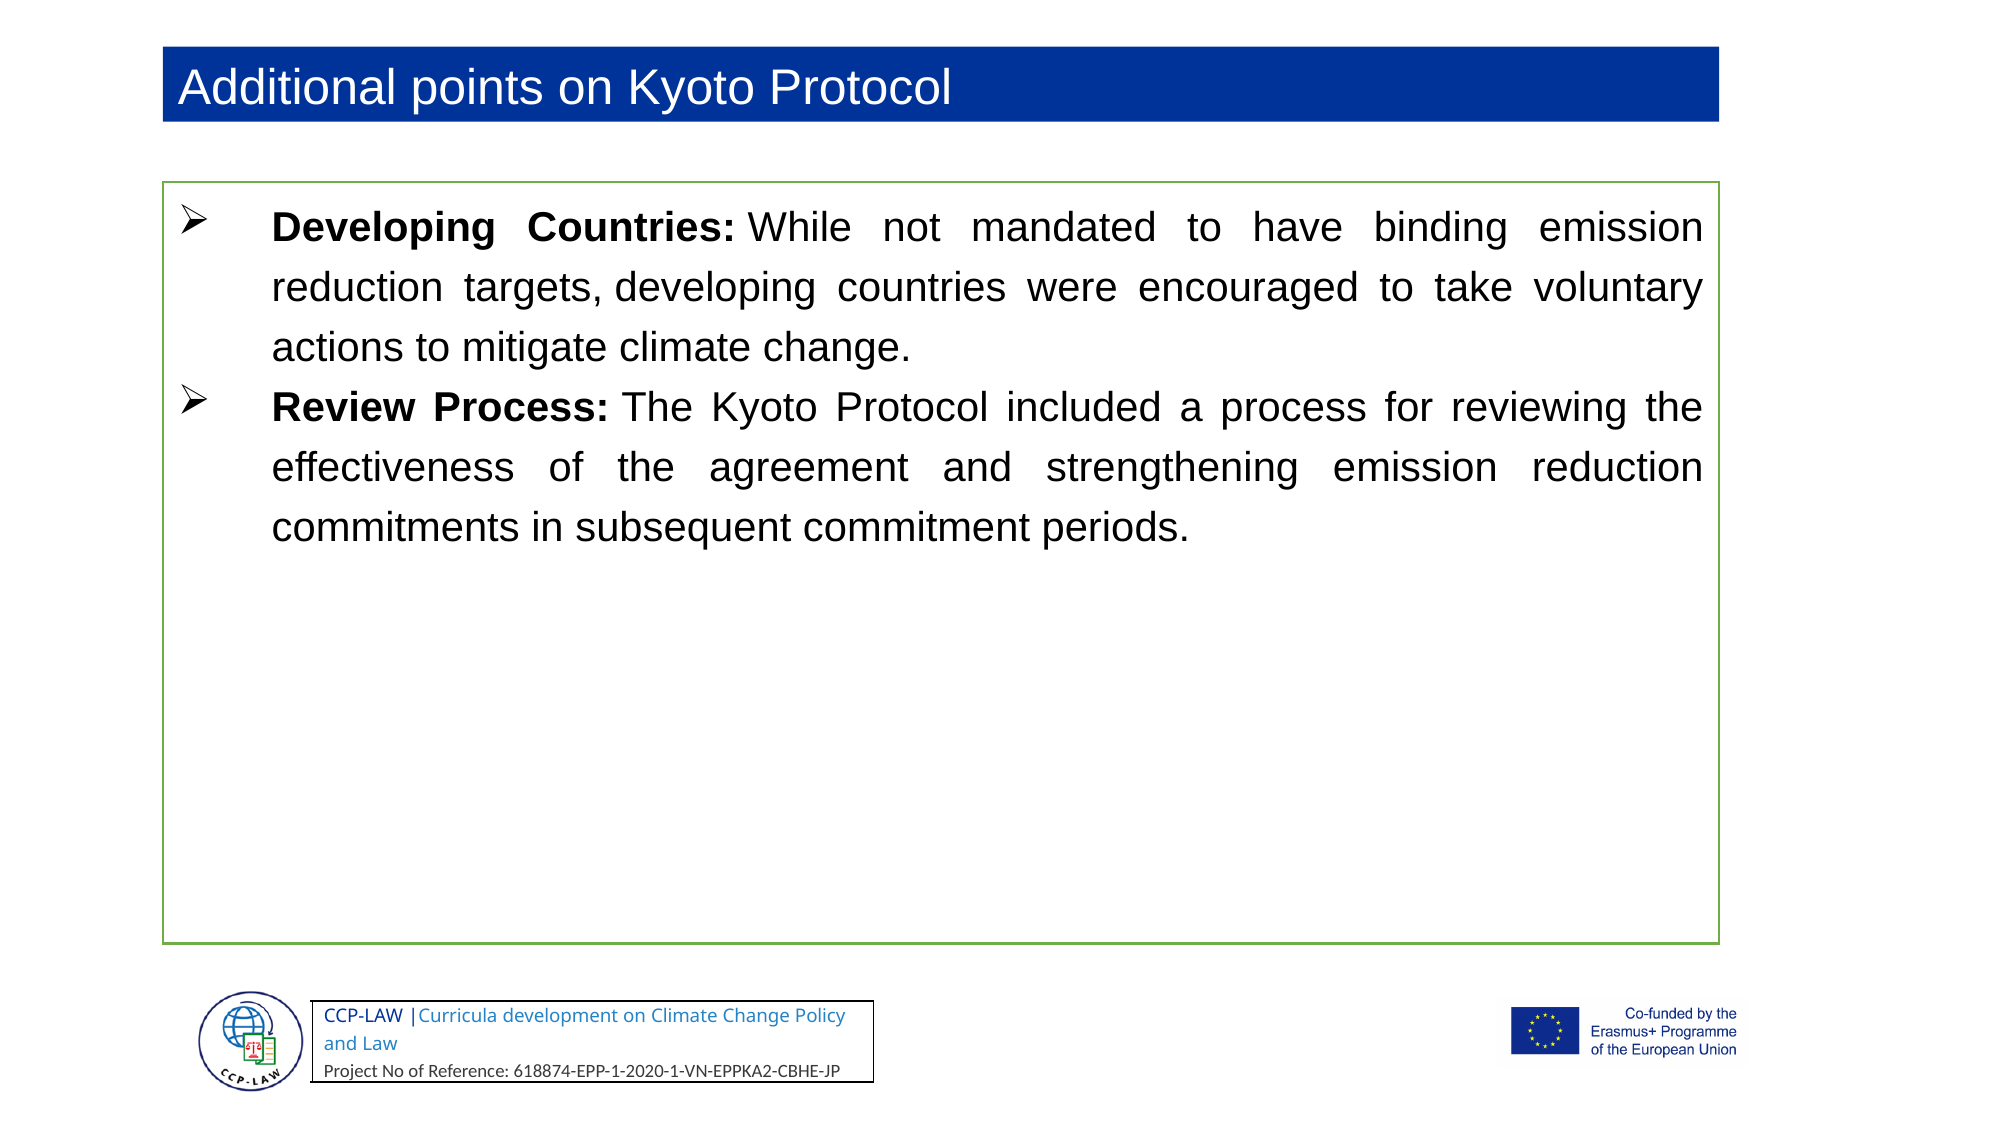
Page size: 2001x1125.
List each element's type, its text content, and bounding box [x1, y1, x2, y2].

text_box Developing Countries: While not mandated to have binding emission reduction targets, developing countries were encouraged to take voluntary actions to mitigate climate change. Review Process: The Kyoto Protocol included a process for reviewing the effectiveness of the agreement and strengthening emission reduction commitments in subsequent commitment periods. [162, 182, 1720, 944]
picture [195, 984, 310, 1095]
text_box Additional points on Kyoto Protocol [162, 46, 1720, 122]
picture [1497, 997, 1748, 1068]
